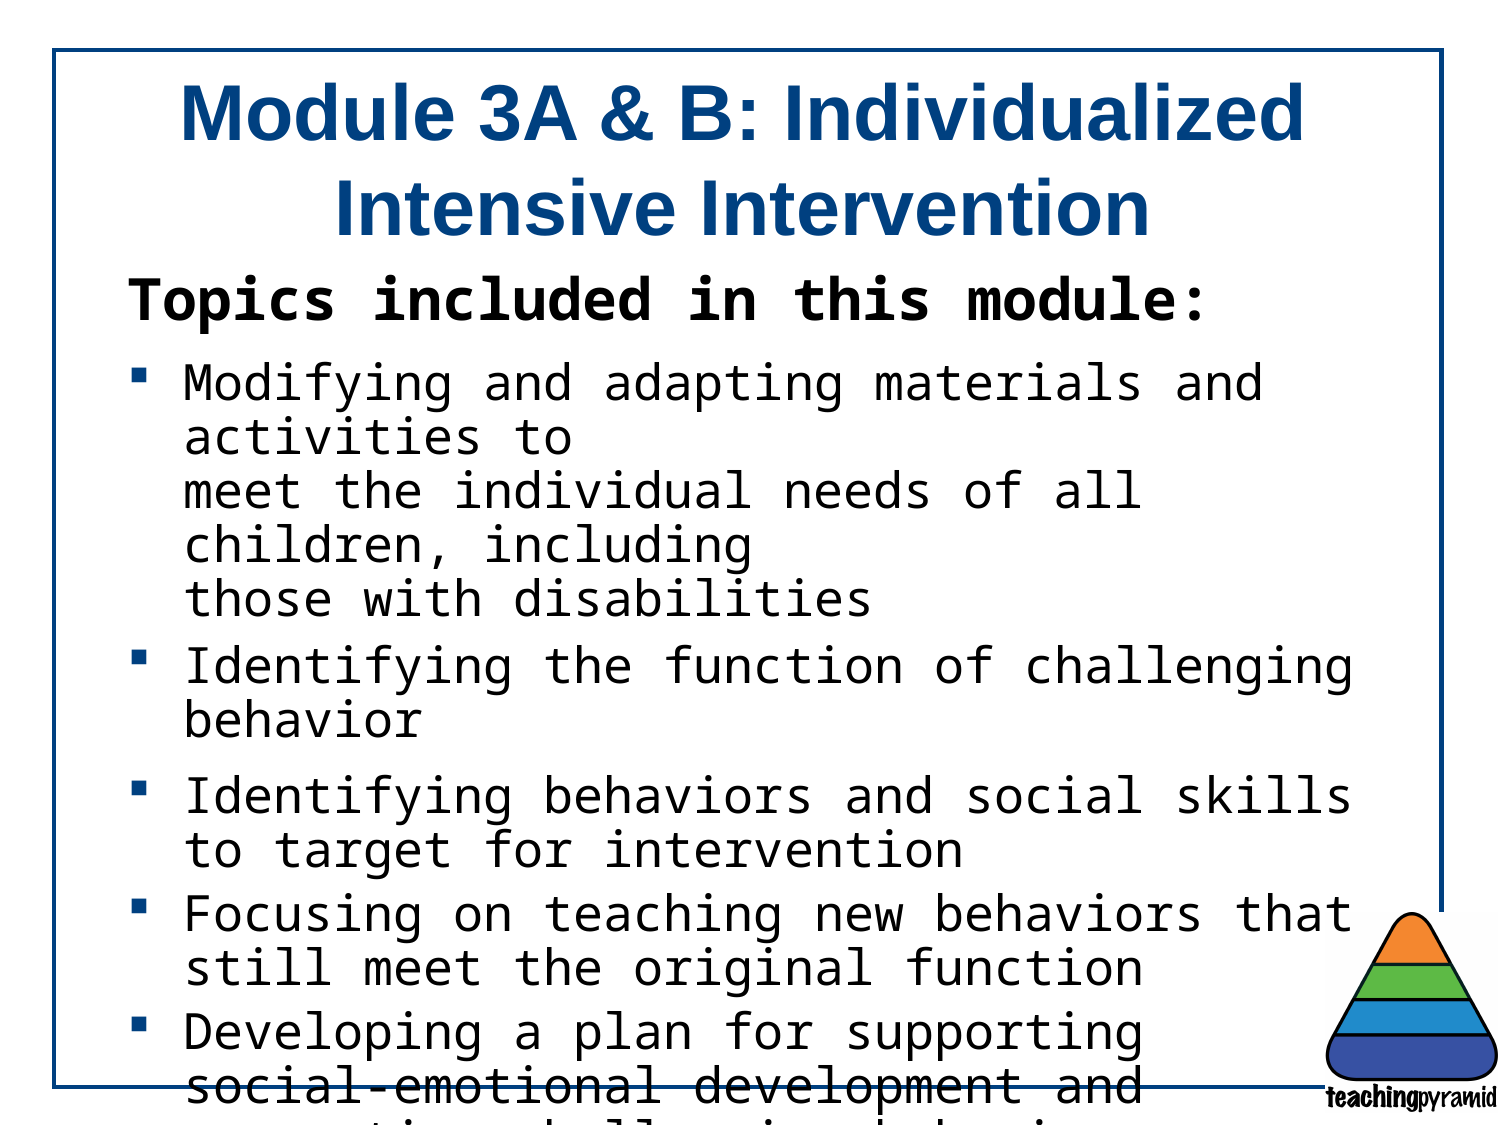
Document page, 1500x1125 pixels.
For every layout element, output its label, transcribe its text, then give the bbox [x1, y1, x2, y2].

title Module 3A & B: Individualized Intensive Intervention [74, 62, 1413, 251]
picture [1325, 912, 1498, 1113]
list Topics included in this module: Modifying and adapting materials and activities to meet the individual needs of all children, including those with disabilities Identifying the function of challenging behavior Identifying behaviors and social skills to target for intervention Focusing on teaching new behaviors that still meet the original function Developing a plan for supporting social-emotional development and preventing challenging behavior Using a team approach to addressing challenging behavior and social-emotional needs [112, 262, 1388, 1063]
